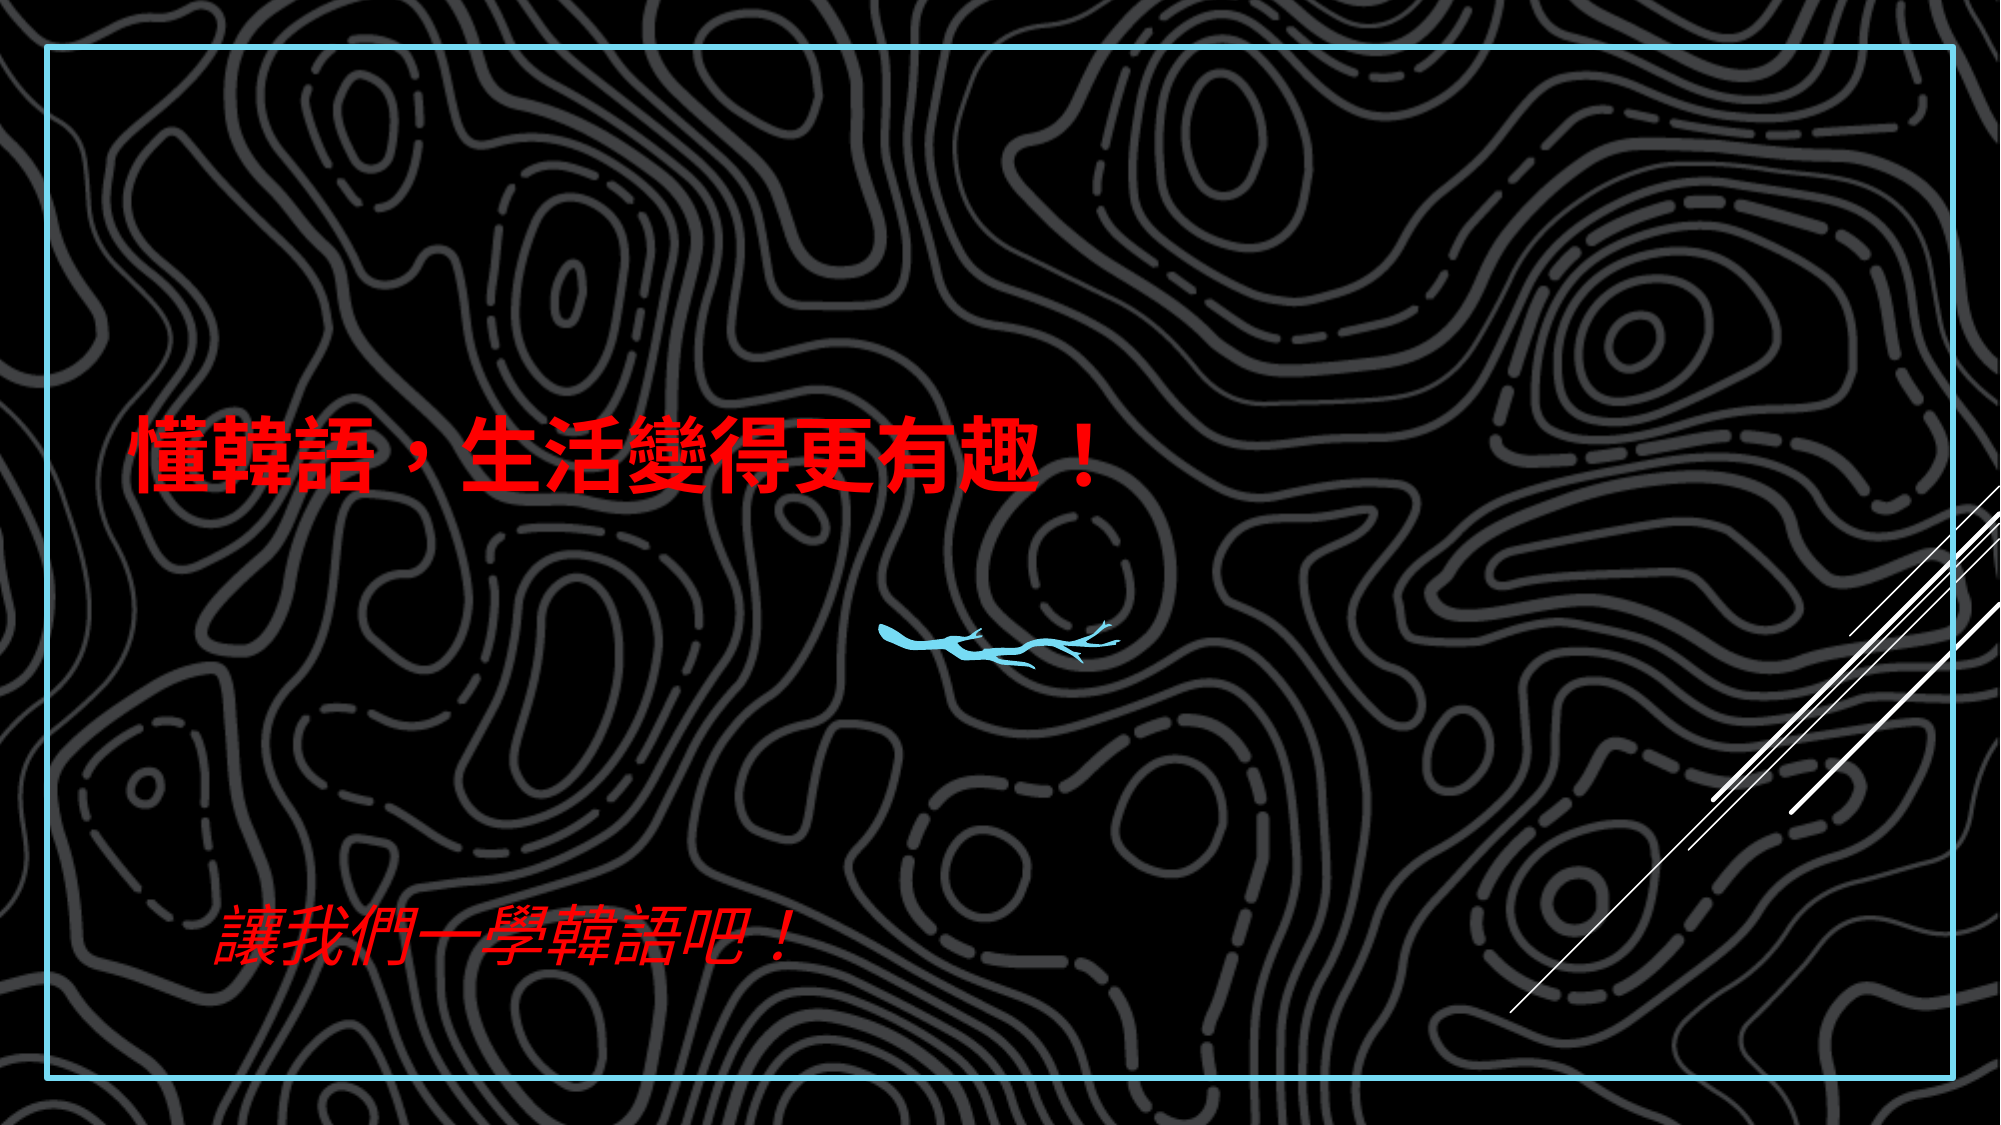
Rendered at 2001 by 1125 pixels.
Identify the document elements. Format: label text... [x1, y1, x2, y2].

text_box 讓我們一學韓語吧！ [210, 902, 1894, 1125]
title 懂韓語，生活變得更有趣！ [126, 310, 1810, 597]
